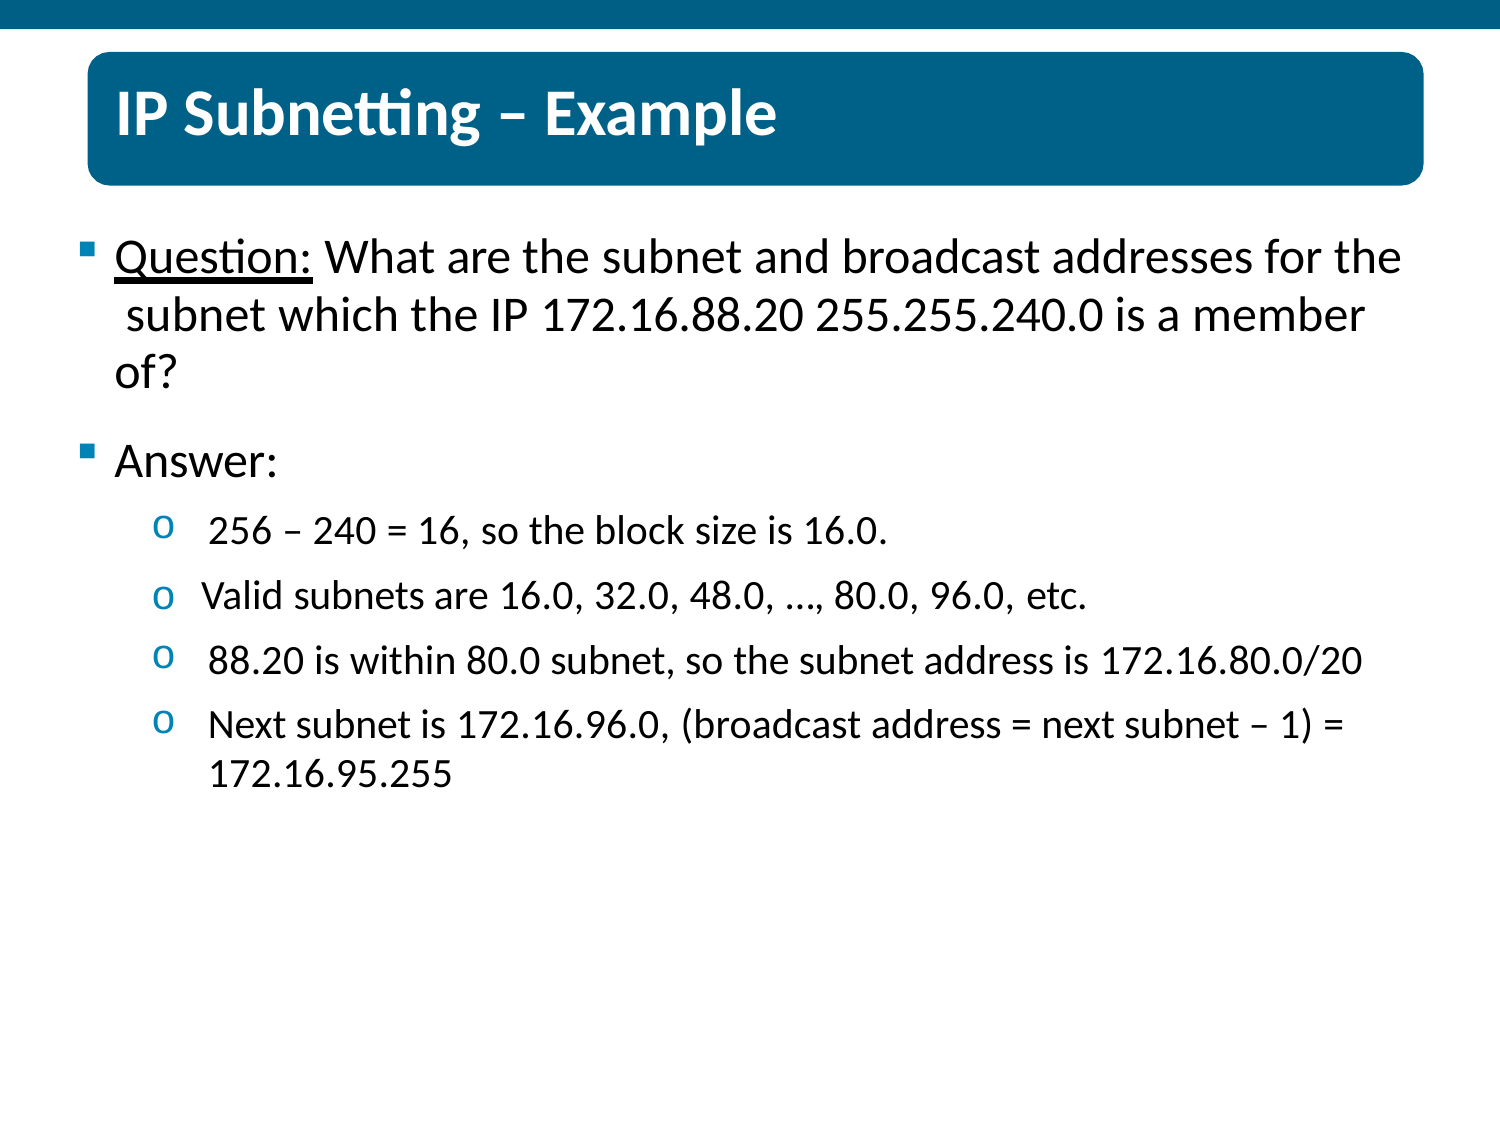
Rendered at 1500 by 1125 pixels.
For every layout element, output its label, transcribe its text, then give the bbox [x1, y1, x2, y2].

title IP Subnetting – Example [113, 66, 870, 257]
text_box [87, 51, 1424, 186]
text_box Question: What are the subnet and broadcast addresses for the subnet which the IP 172.16.88.20 255.255.240.0 is a member of? Answer: 256 – 240 = 16, so the block size is 16.0. o Valid subnets are 16.0, 32.0, 48.0, …, 80.0, 96.0, etc. 88.20 is within 80.0 subnet, so the subnet address is 172.16.80.0/20 Next subnet is 172.16.96.0, (broadcast address = next subnet – 1) = 172.16.95.255 [73, 223, 1412, 797]
